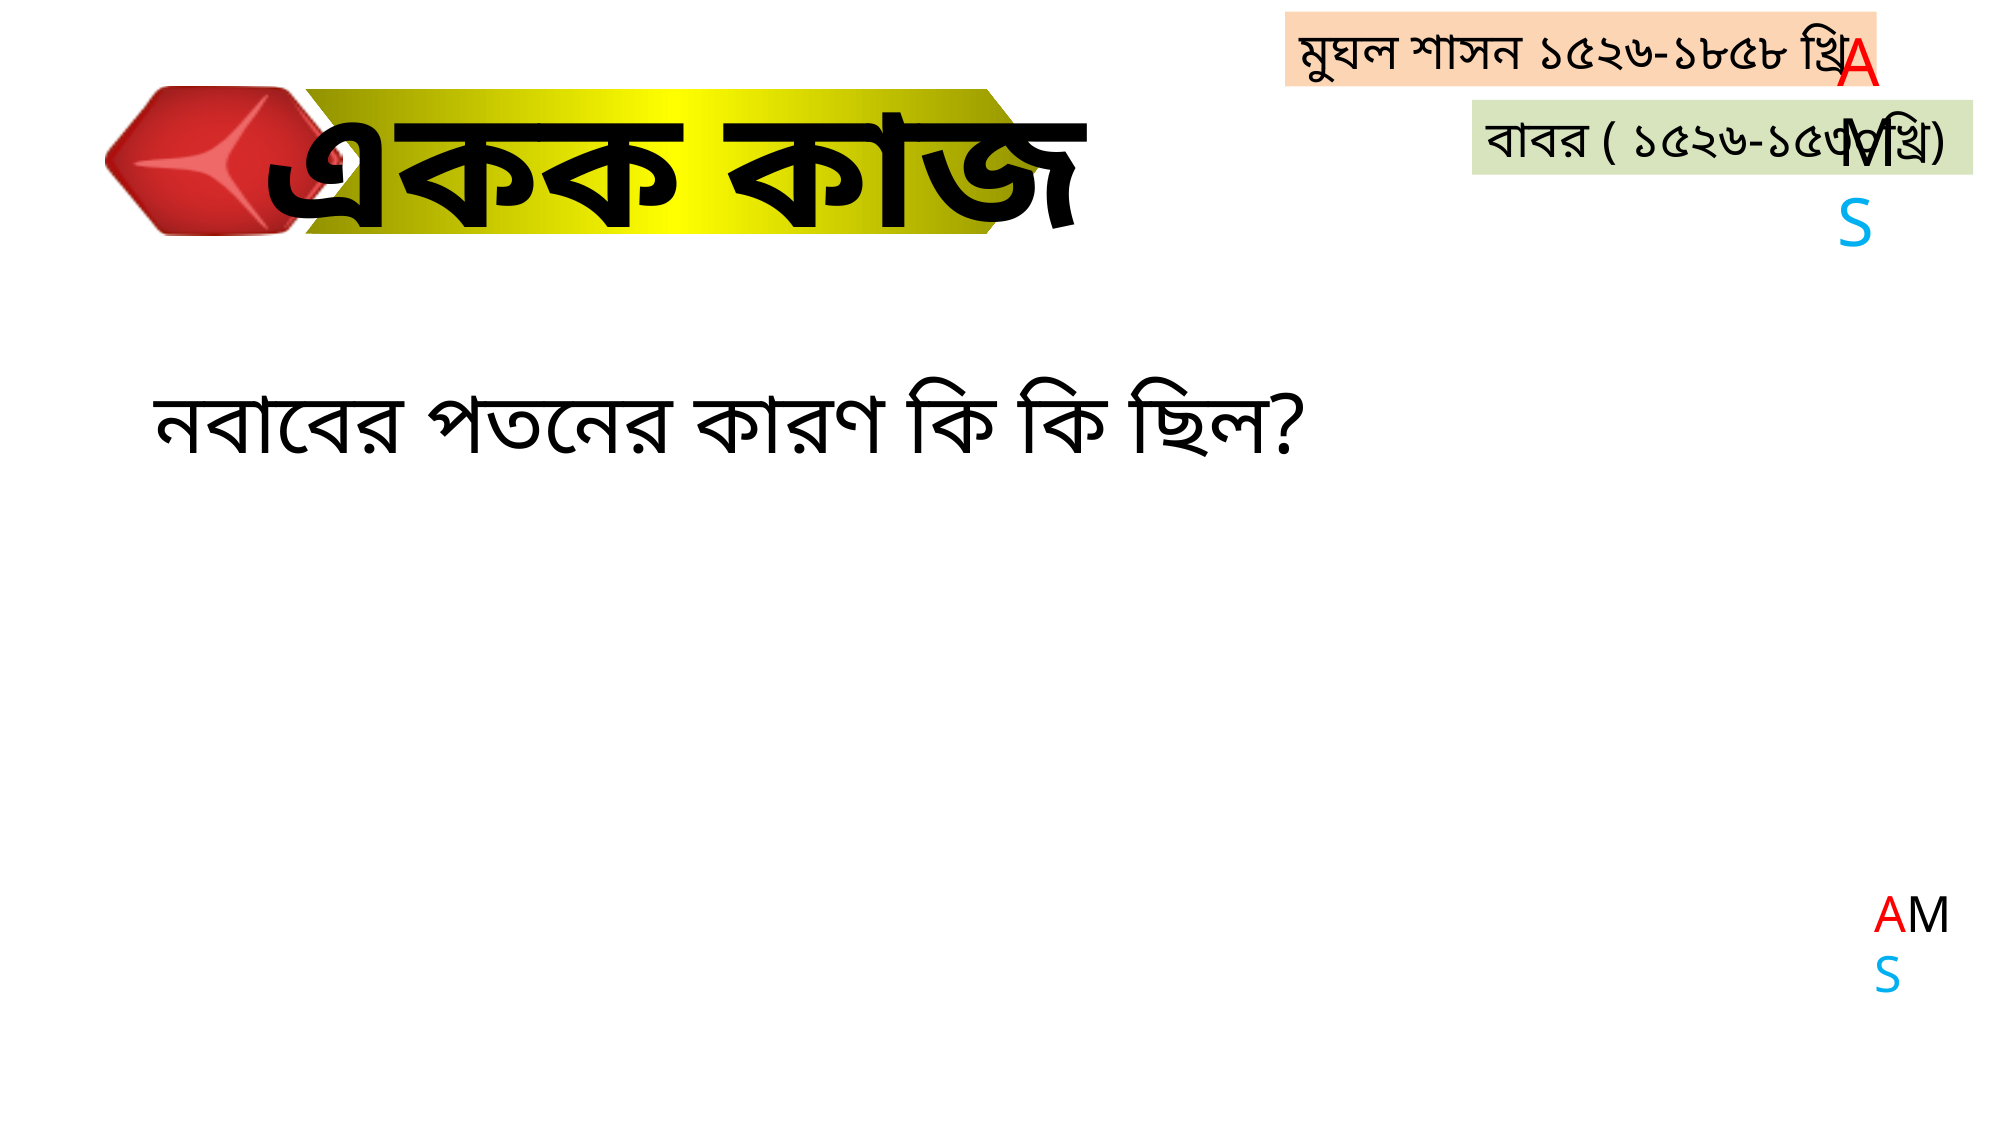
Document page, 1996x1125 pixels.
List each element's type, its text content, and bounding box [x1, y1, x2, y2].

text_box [1342, 11, 1948, 176]
text_box AMS [1860, 874, 1973, 1010]
text_box নবাবের পতনের কারণ কি কি ছিল? [139, 362, 1321, 478]
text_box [104, 86, 1044, 237]
